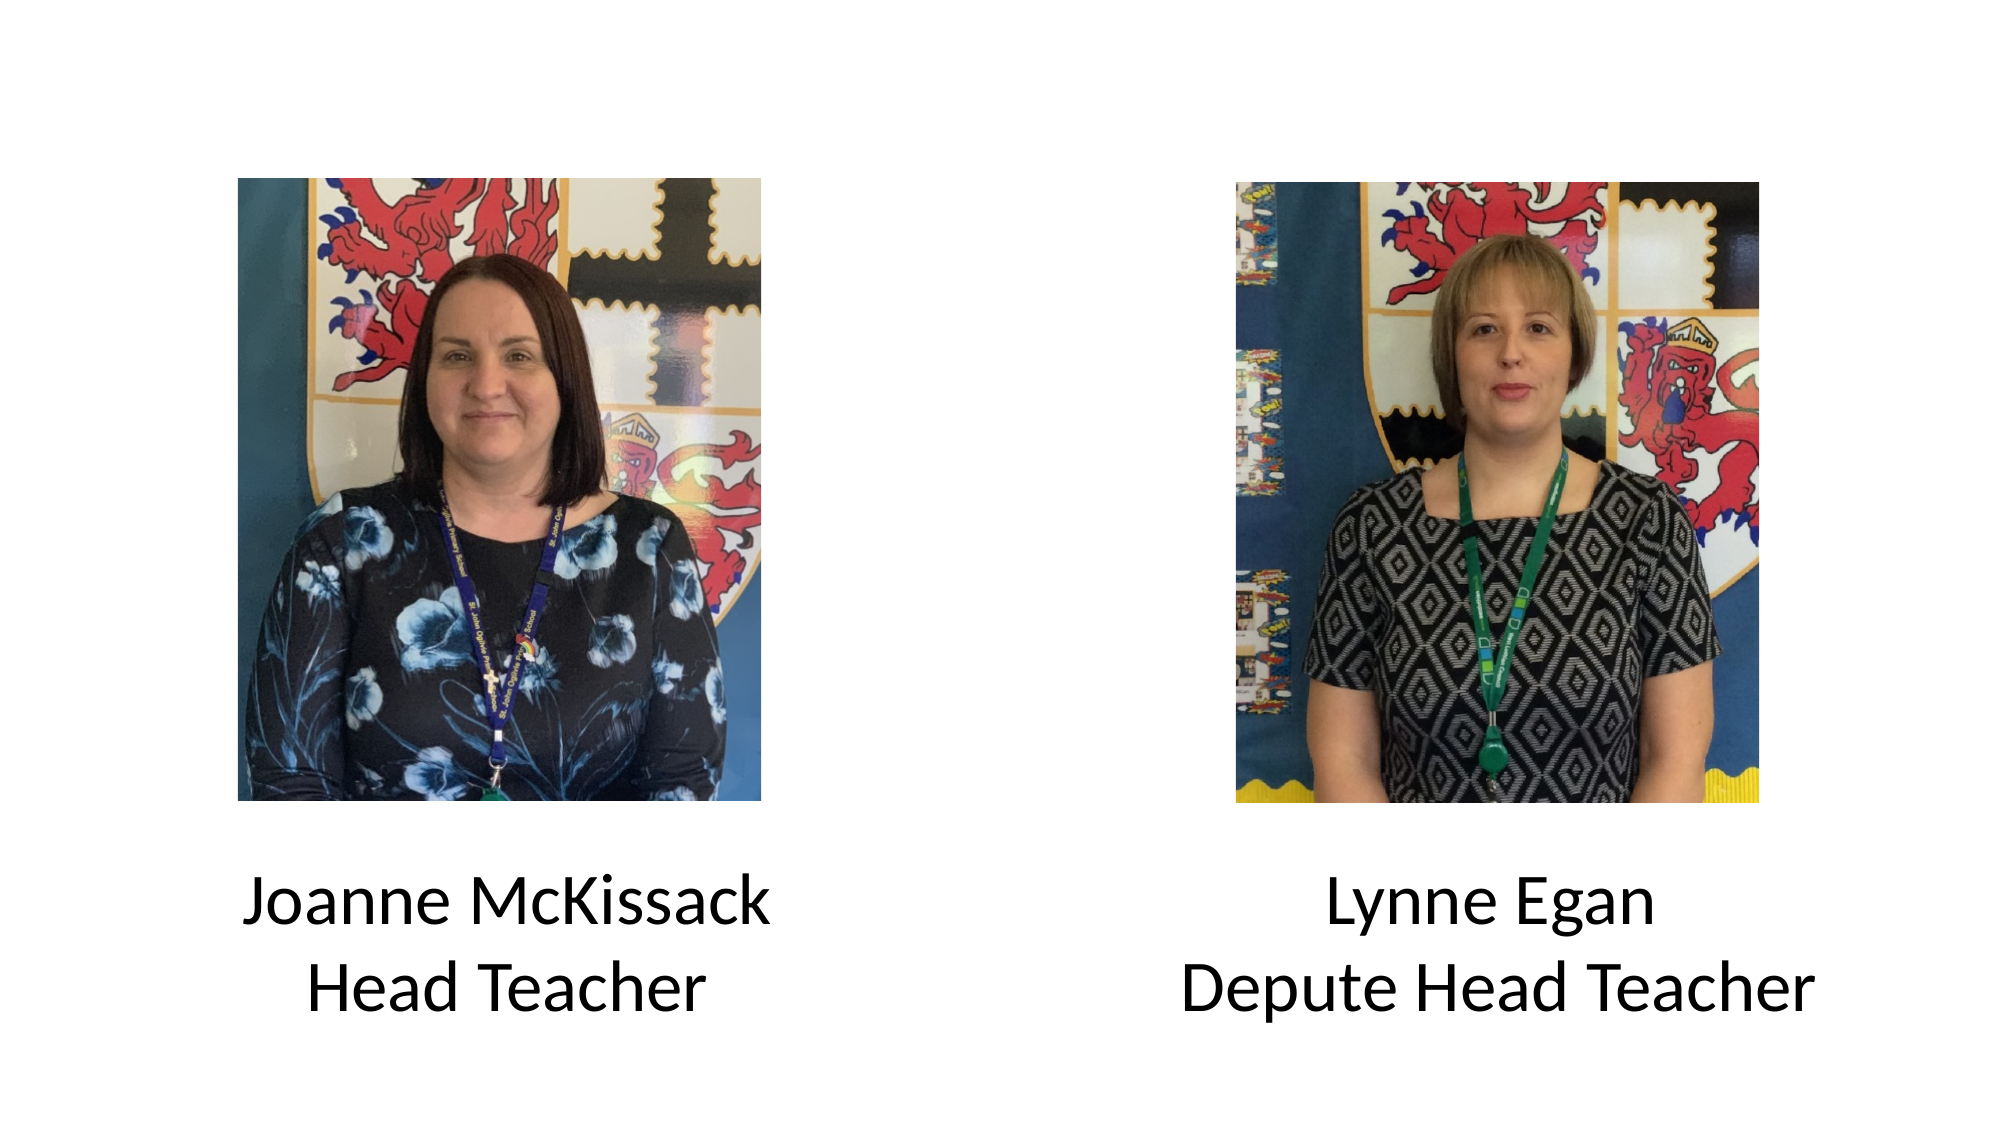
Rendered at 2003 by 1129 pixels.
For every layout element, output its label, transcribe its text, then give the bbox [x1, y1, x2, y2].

text_box Lynne Egan Depute Head Teacher [1162, 841, 1837, 1036]
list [1187, 230, 1808, 755]
text_box Joanne McKissack Head Teacher [92, 841, 923, 1036]
picture [1235, 182, 1760, 230]
picture [1235, 755, 1760, 803]
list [237, 178, 762, 801]
